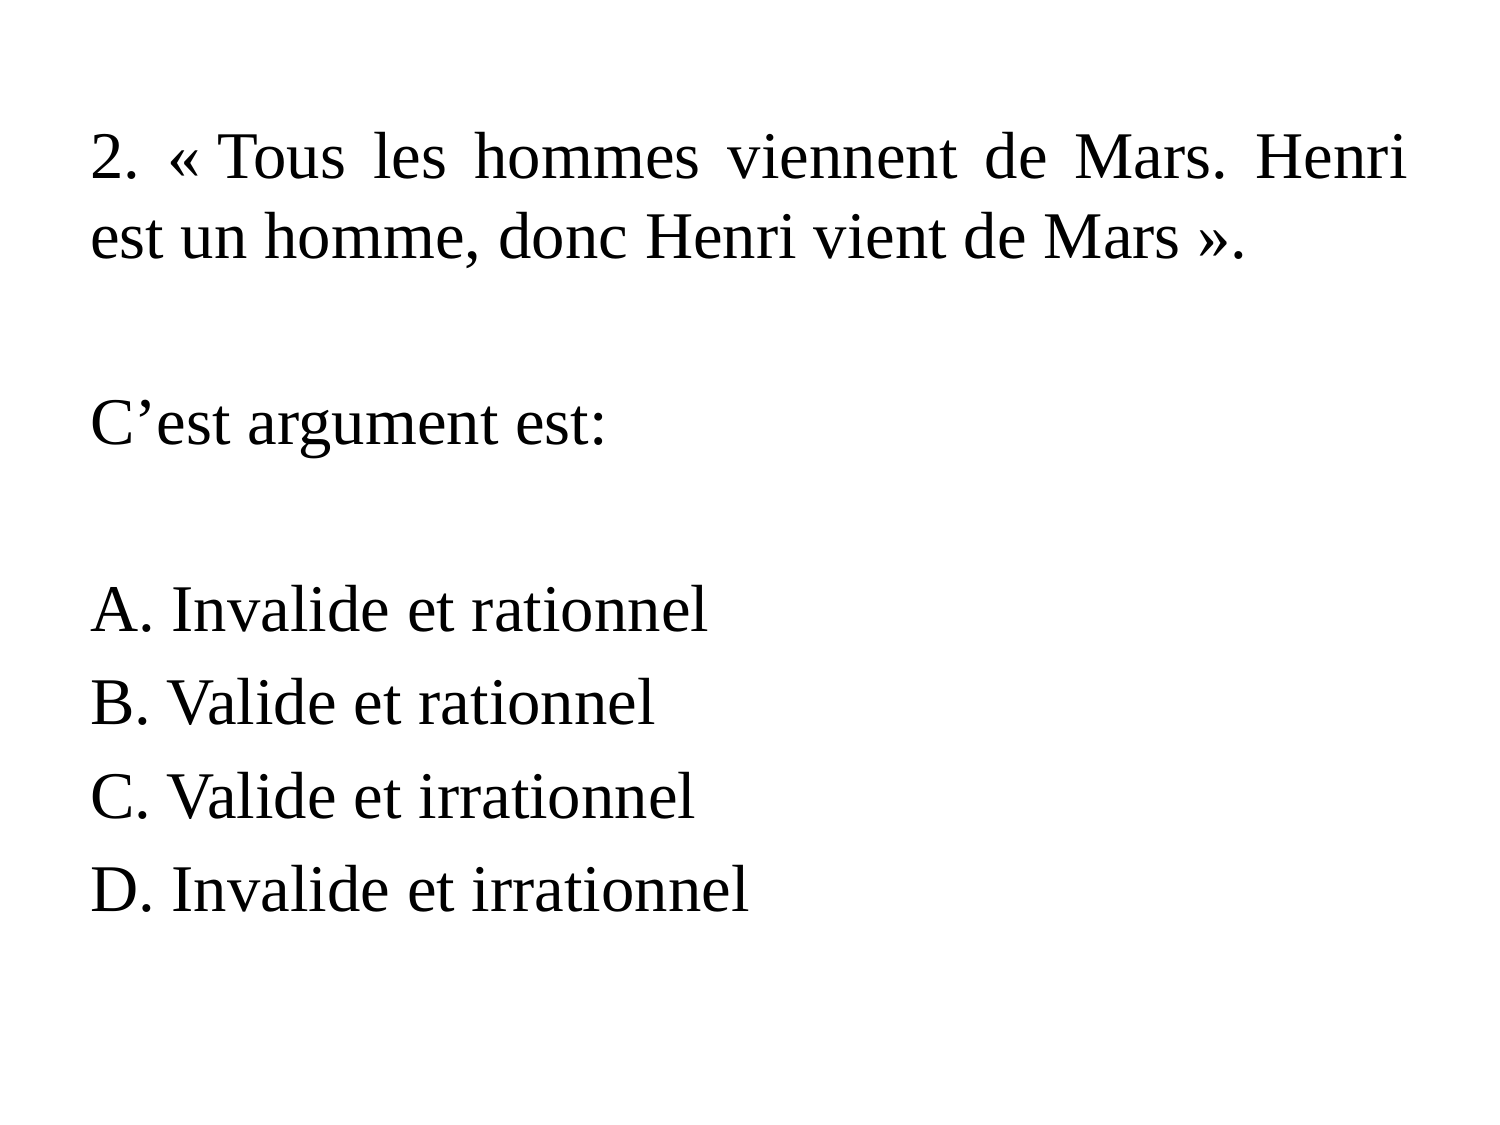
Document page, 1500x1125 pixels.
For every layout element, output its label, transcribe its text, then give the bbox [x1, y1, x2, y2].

list 2. « Tous les hommes viennent de Mars. Henri est un homme, donc Henri vient de Mars ». C’est argument est: A. Invalide et rationnel B. Valide et rationnel C. Valide et irrationnel D. Invalide et irrationnel [75, 104, 1425, 1005]
